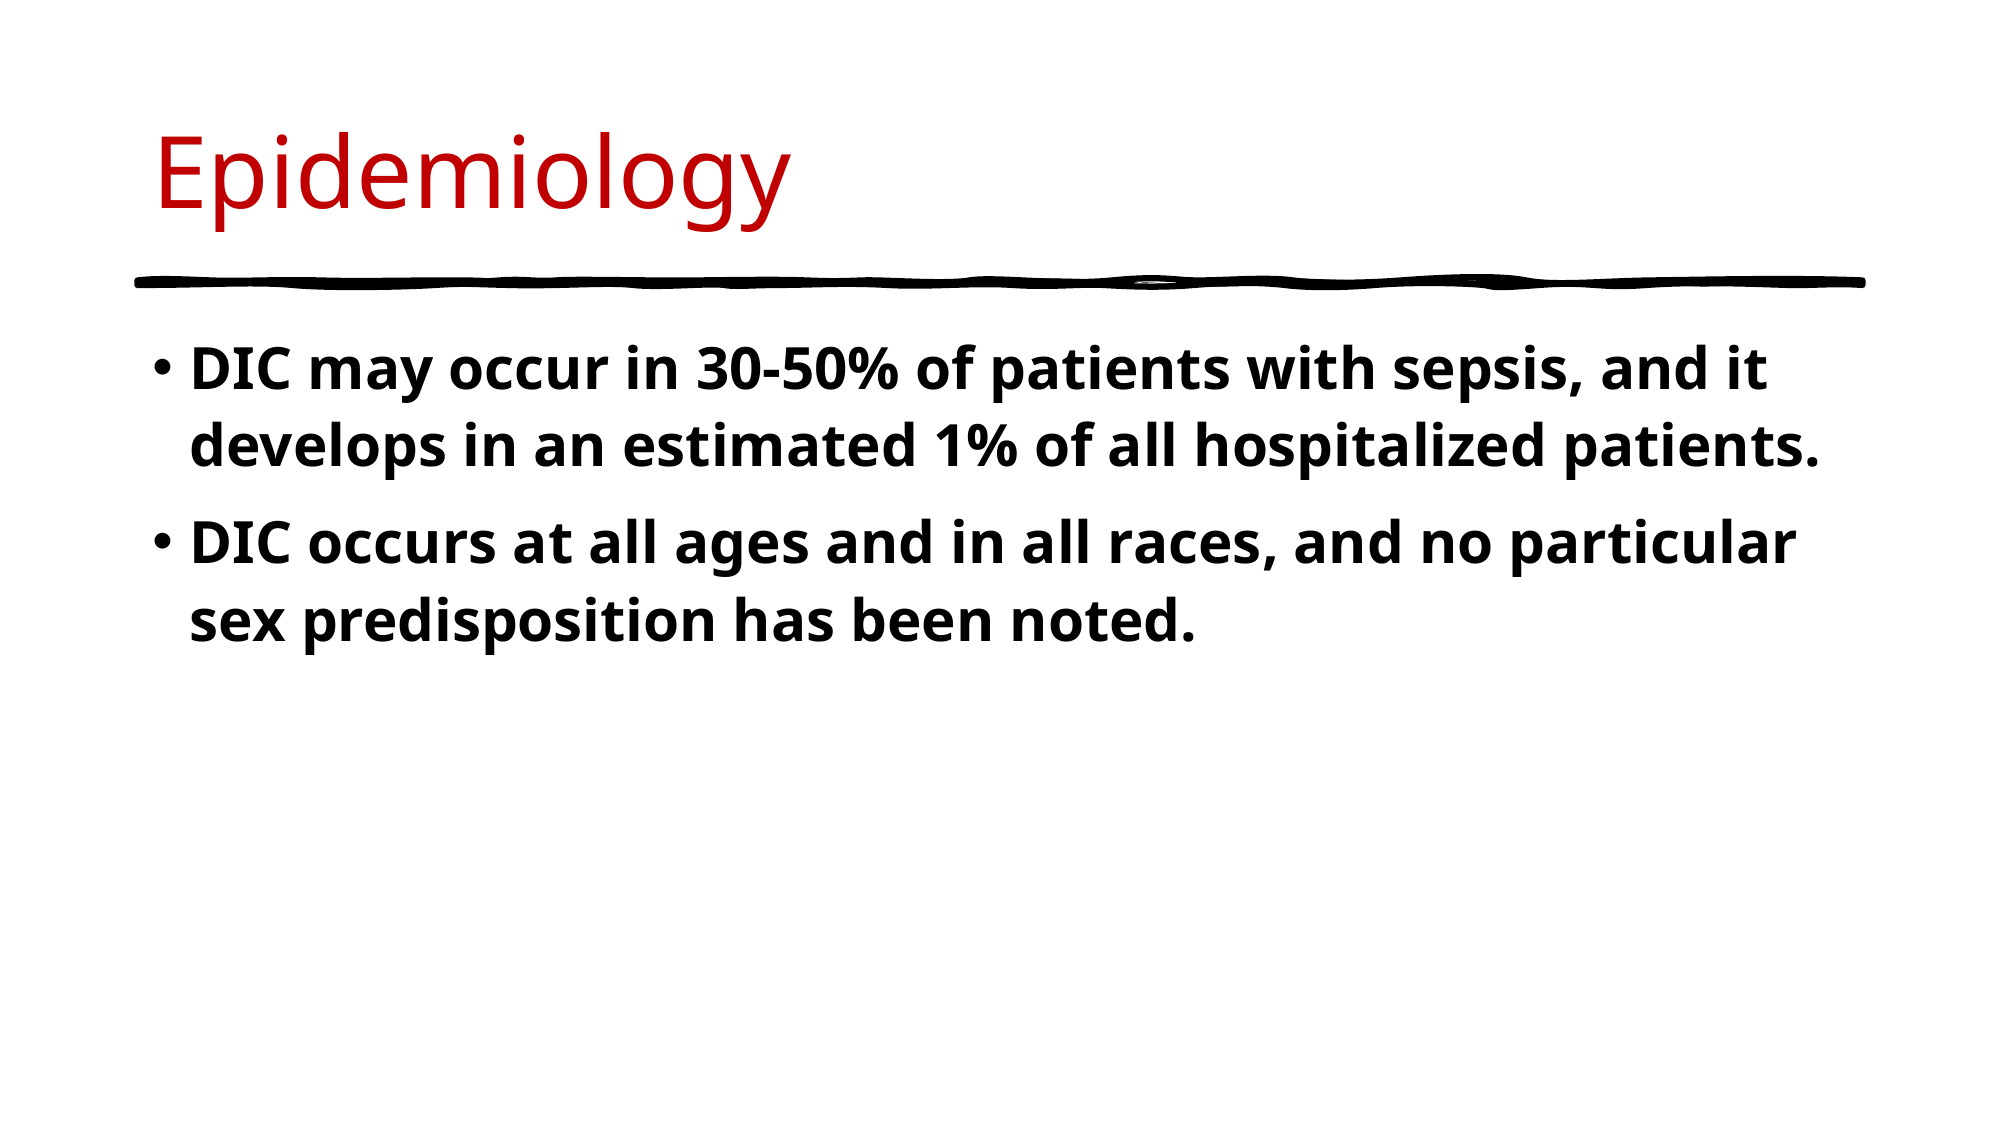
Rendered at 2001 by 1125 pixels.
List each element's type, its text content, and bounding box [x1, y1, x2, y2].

title Epidemiology [137, 59, 1863, 278]
list DIC may occur in 30-50% of patients with sepsis, and it develops in an estimated 1% of all hospitalized patients. DIC occurs at all ages and in all races, and no particular sex predisposition has been noted. [137, 316, 1863, 1014]
